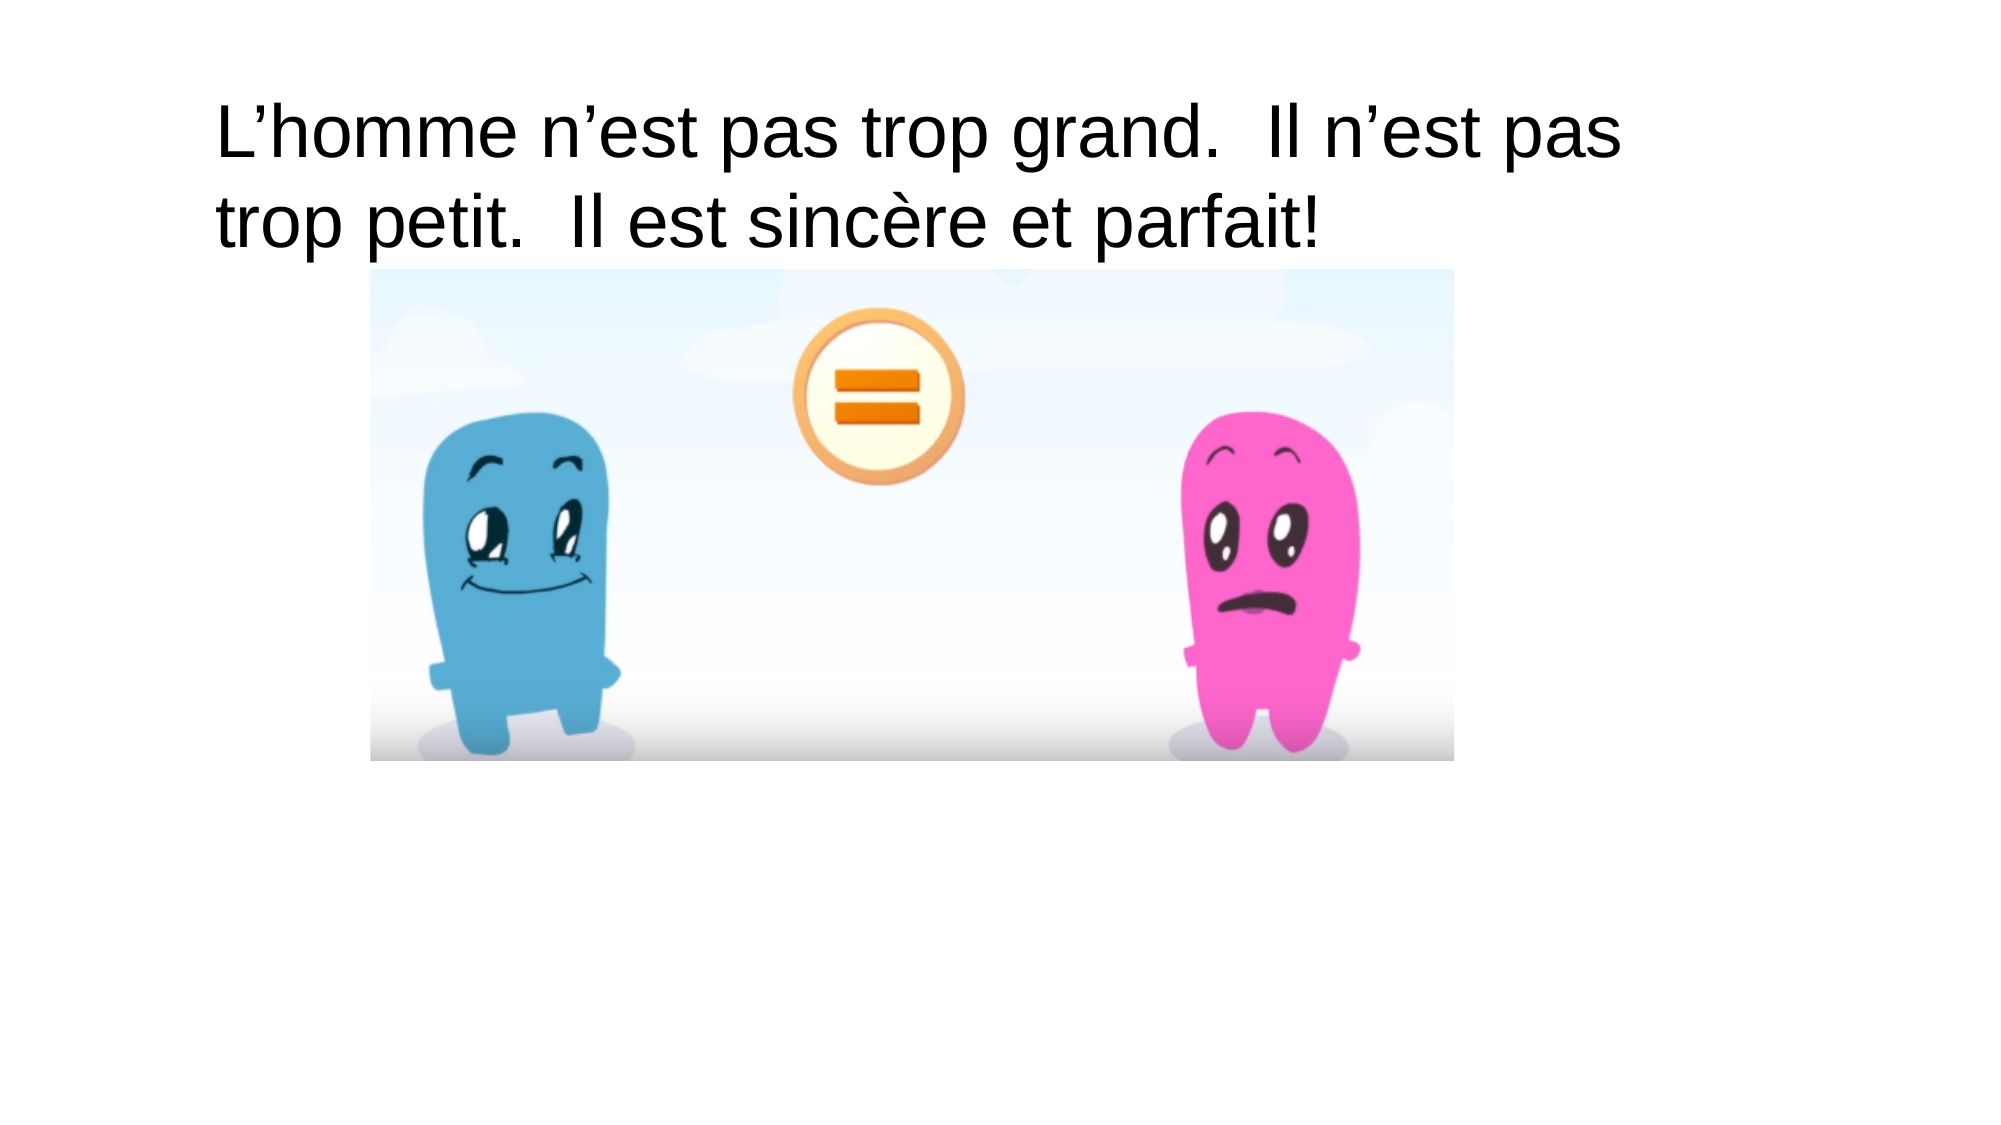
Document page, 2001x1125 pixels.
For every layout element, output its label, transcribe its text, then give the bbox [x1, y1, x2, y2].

text_box L’homme n’est pas trop grand. Il n’est pas trop petit. Il est sincère et parfait! [200, 67, 1680, 270]
picture [370, 269, 1455, 762]
